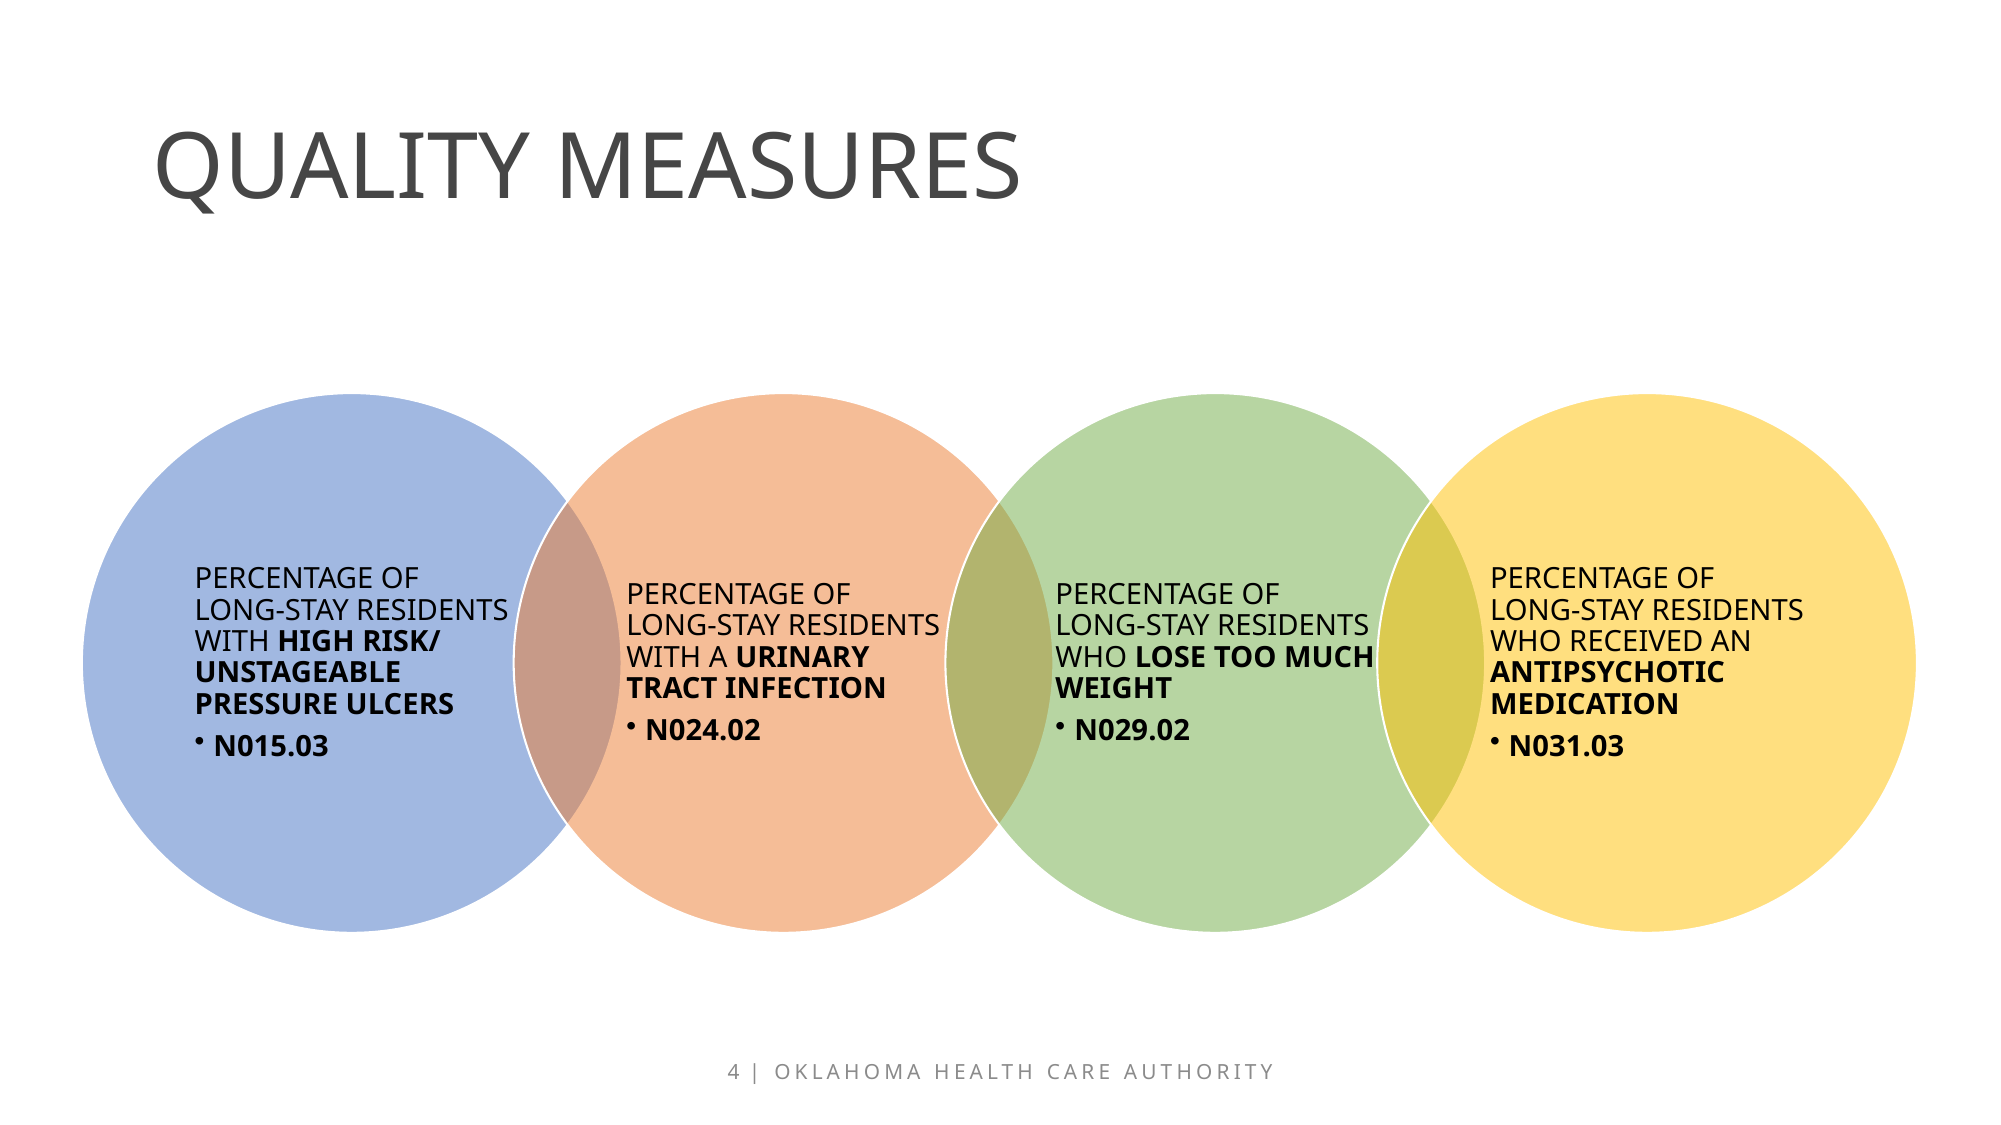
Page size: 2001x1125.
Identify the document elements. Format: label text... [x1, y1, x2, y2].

title Quality Measures [137, 59, 1863, 278]
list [81, 299, 1918, 1027]
